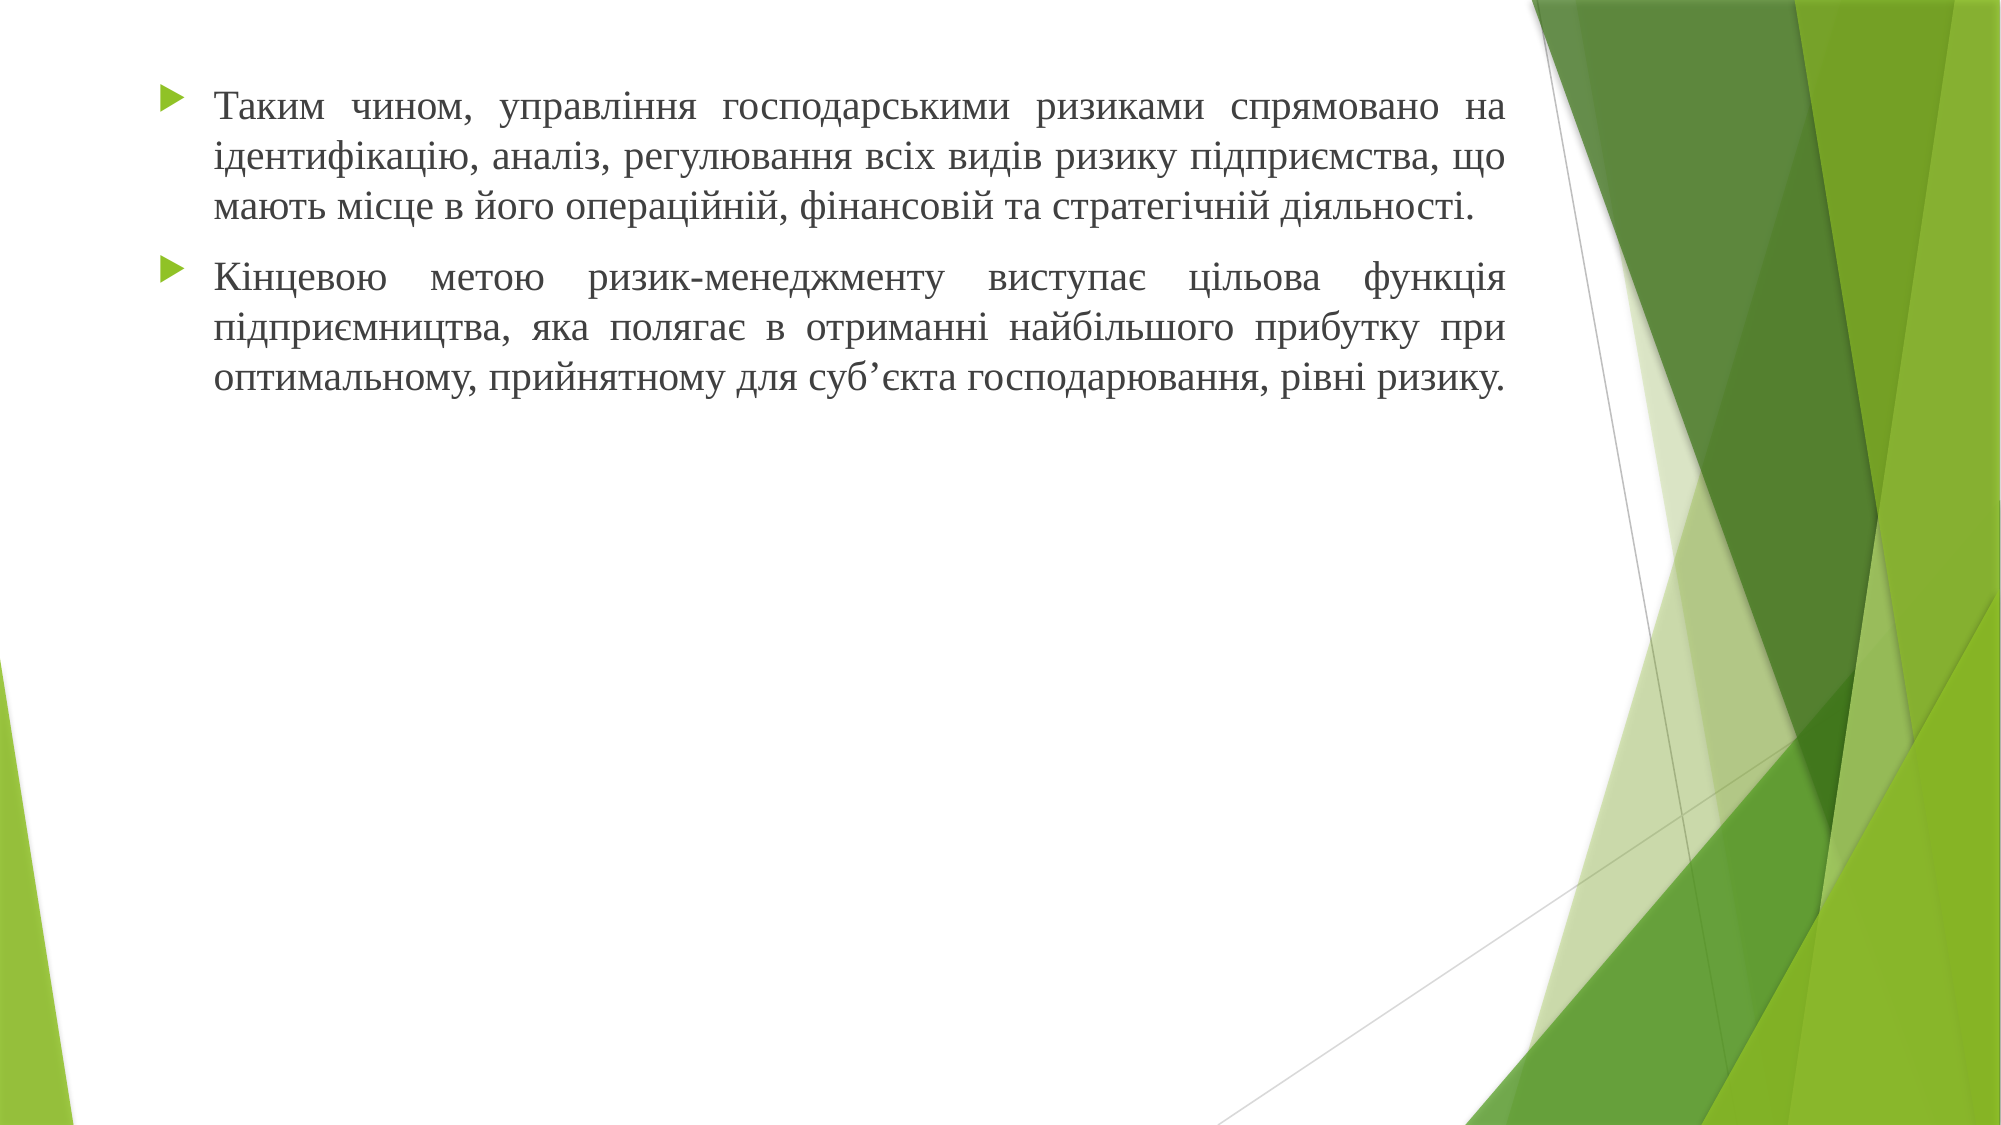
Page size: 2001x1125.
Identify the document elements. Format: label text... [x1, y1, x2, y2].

list Таким чином, управління господарськими ризиками спрямовано на ідентифікацію, аналіз, регулювання всіх видів ризику підприємства, що мають місце в його операційній, фінансовій та стратегічній діяльності. Кінцевою метою ризик-менеджменту виступає цільова функція підприємництва, яка полягає в отриманні найбільшого прибутку при оптимальному, прийнятному для суб’єкта господарювання, рівні ризику. [142, 70, 1522, 992]
